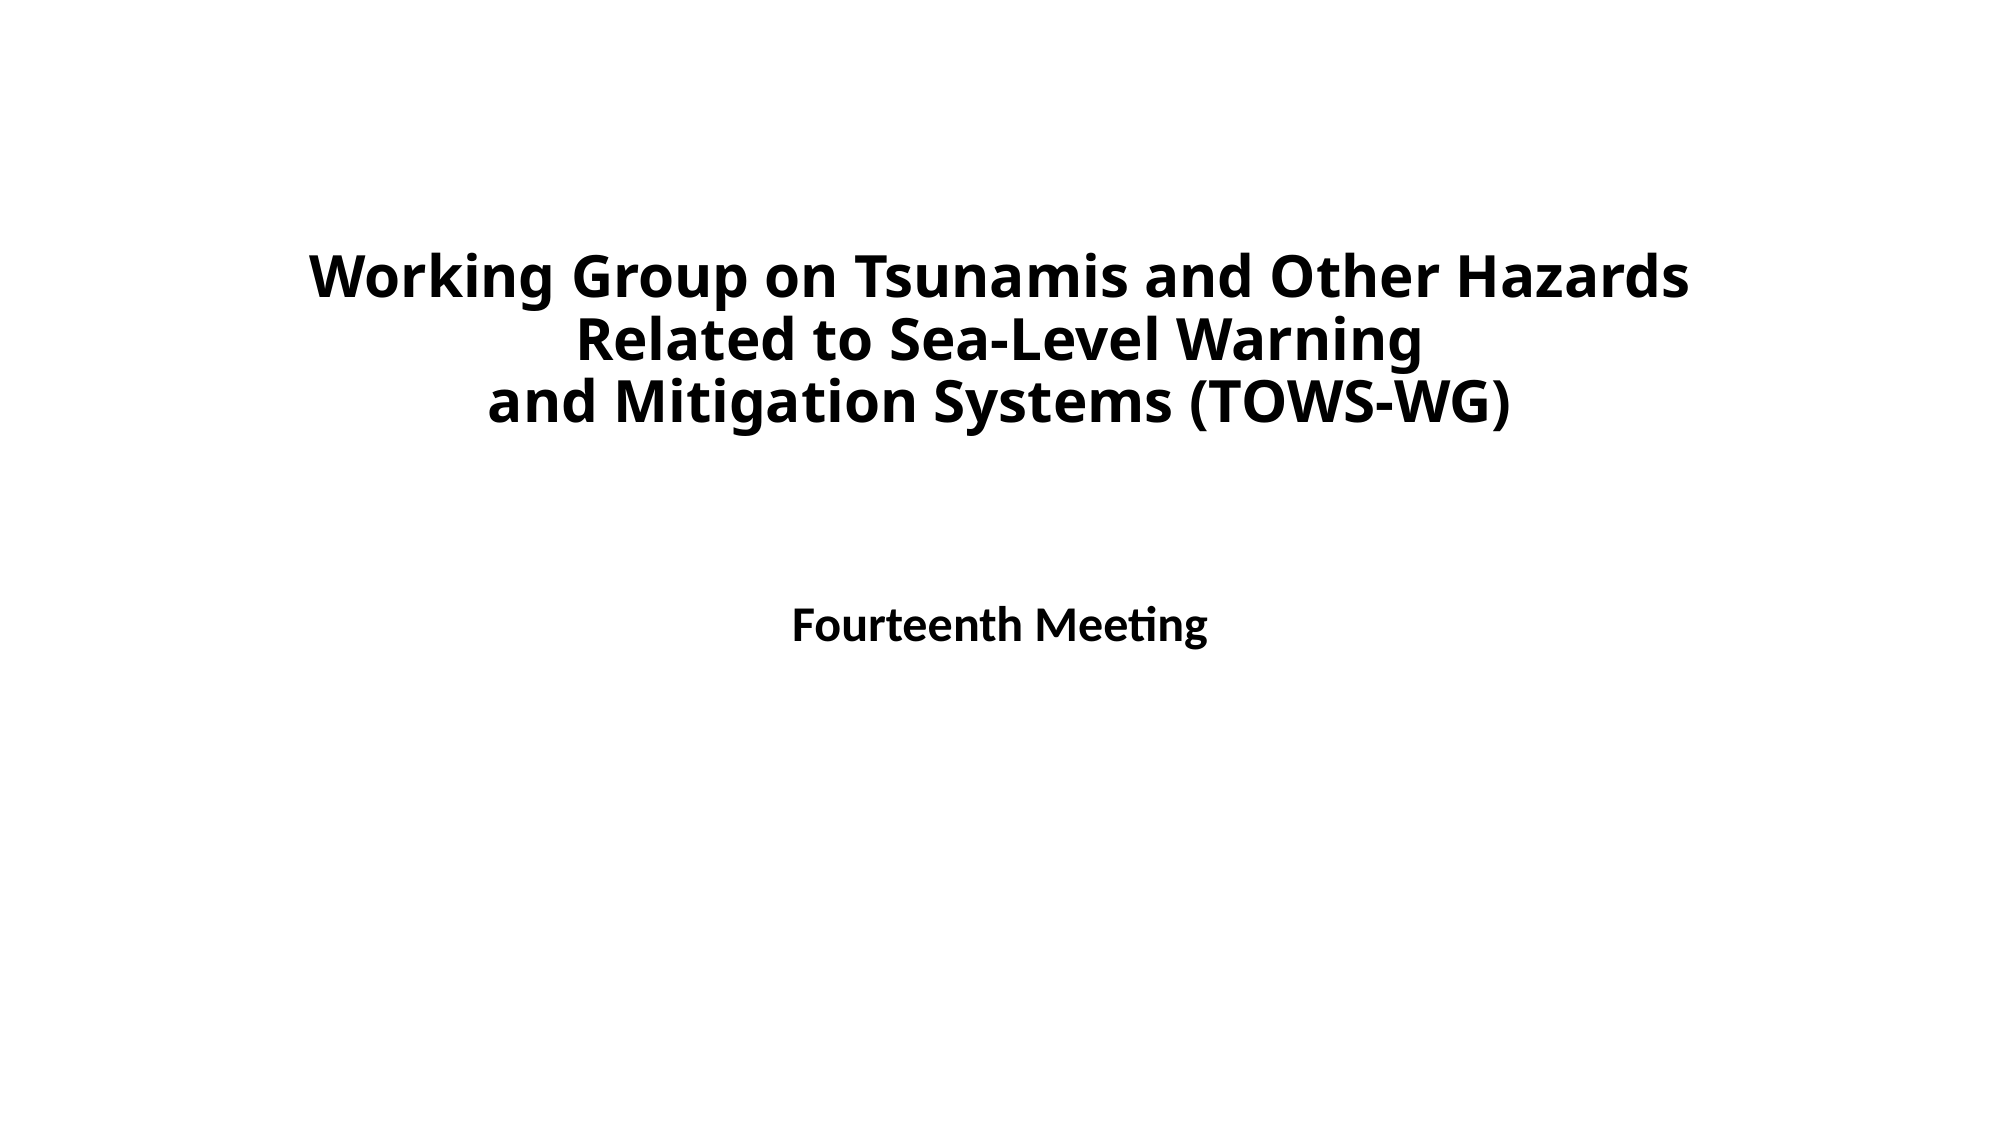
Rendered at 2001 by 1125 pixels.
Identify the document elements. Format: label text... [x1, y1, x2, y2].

title Working Group on Tsunamis and Other Hazards Related to Sea-Level Warning and Mitigation Systems (TOWS-WG) [249, 184, 1750, 576]
subtitle Fourteenth Meeting [249, 590, 1750, 863]
